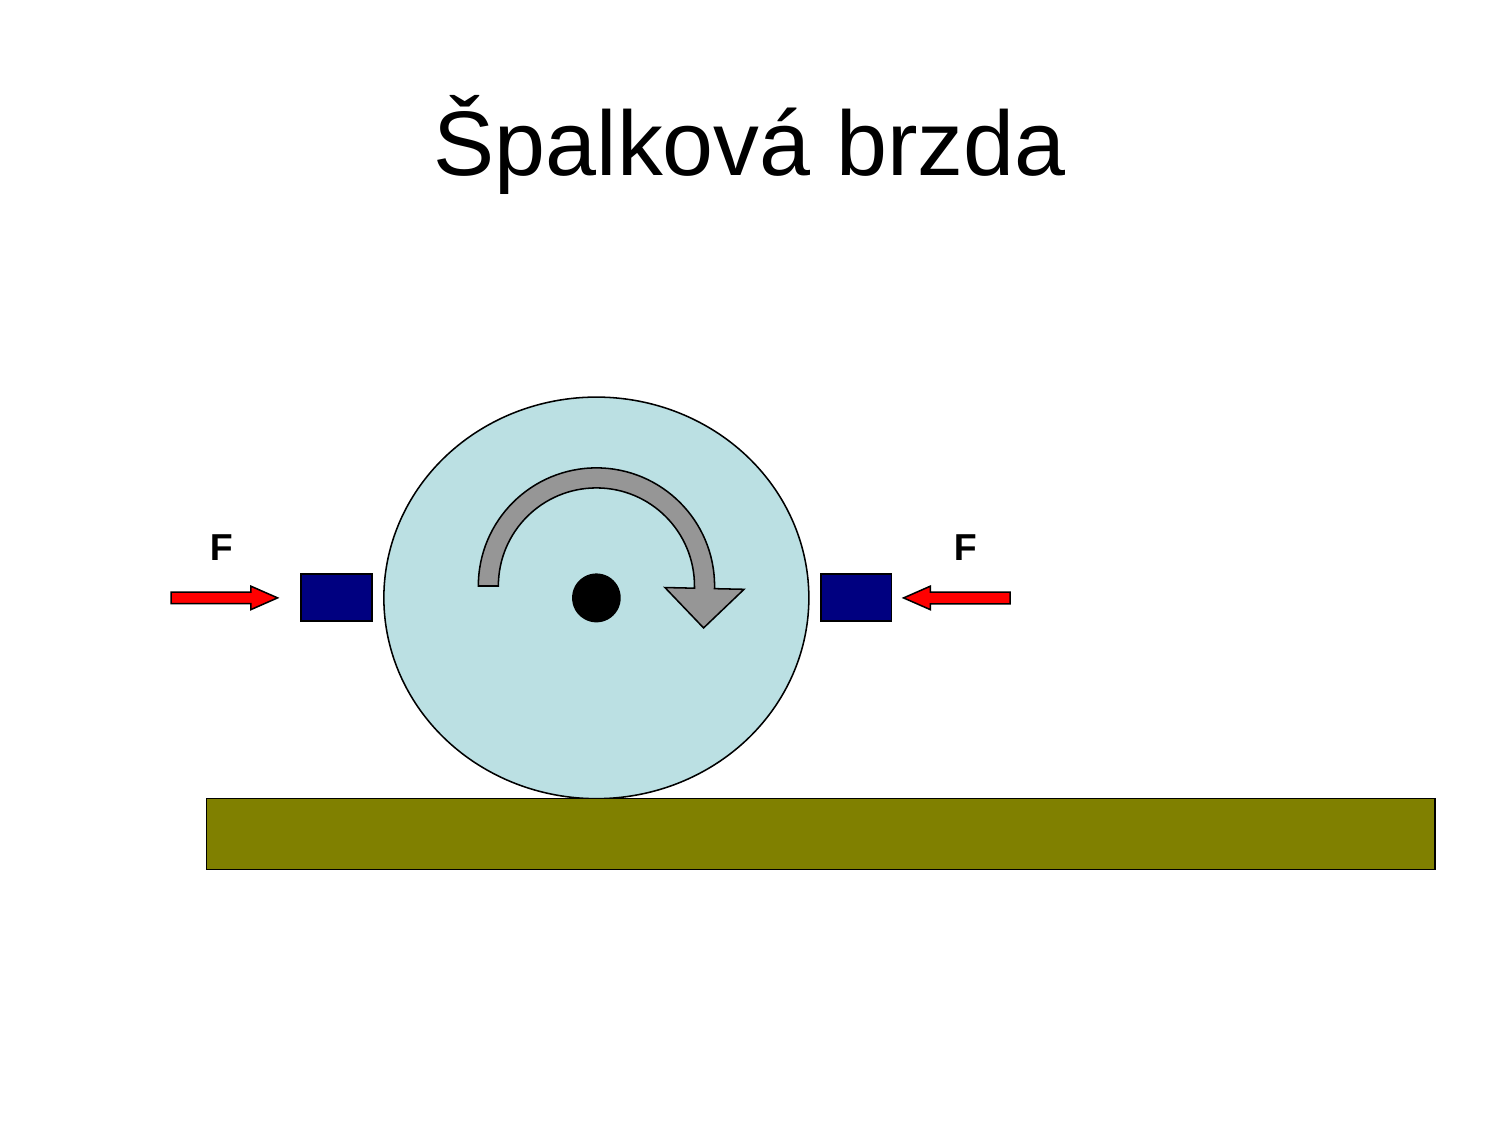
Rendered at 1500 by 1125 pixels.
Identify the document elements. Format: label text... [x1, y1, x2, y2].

text_box F [194, 515, 248, 576]
text_box [383, 397, 809, 798]
text_box [478, 467, 745, 628]
text_box [820, 574, 892, 622]
text_box F [939, 515, 992, 576]
text_box [301, 574, 372, 622]
text_box [206, 798, 1436, 870]
text_box [572, 574, 620, 622]
text_box [903, 586, 1011, 610]
text_box [171, 586, 278, 610]
title Špalková brzda [75, 45, 1425, 233]
